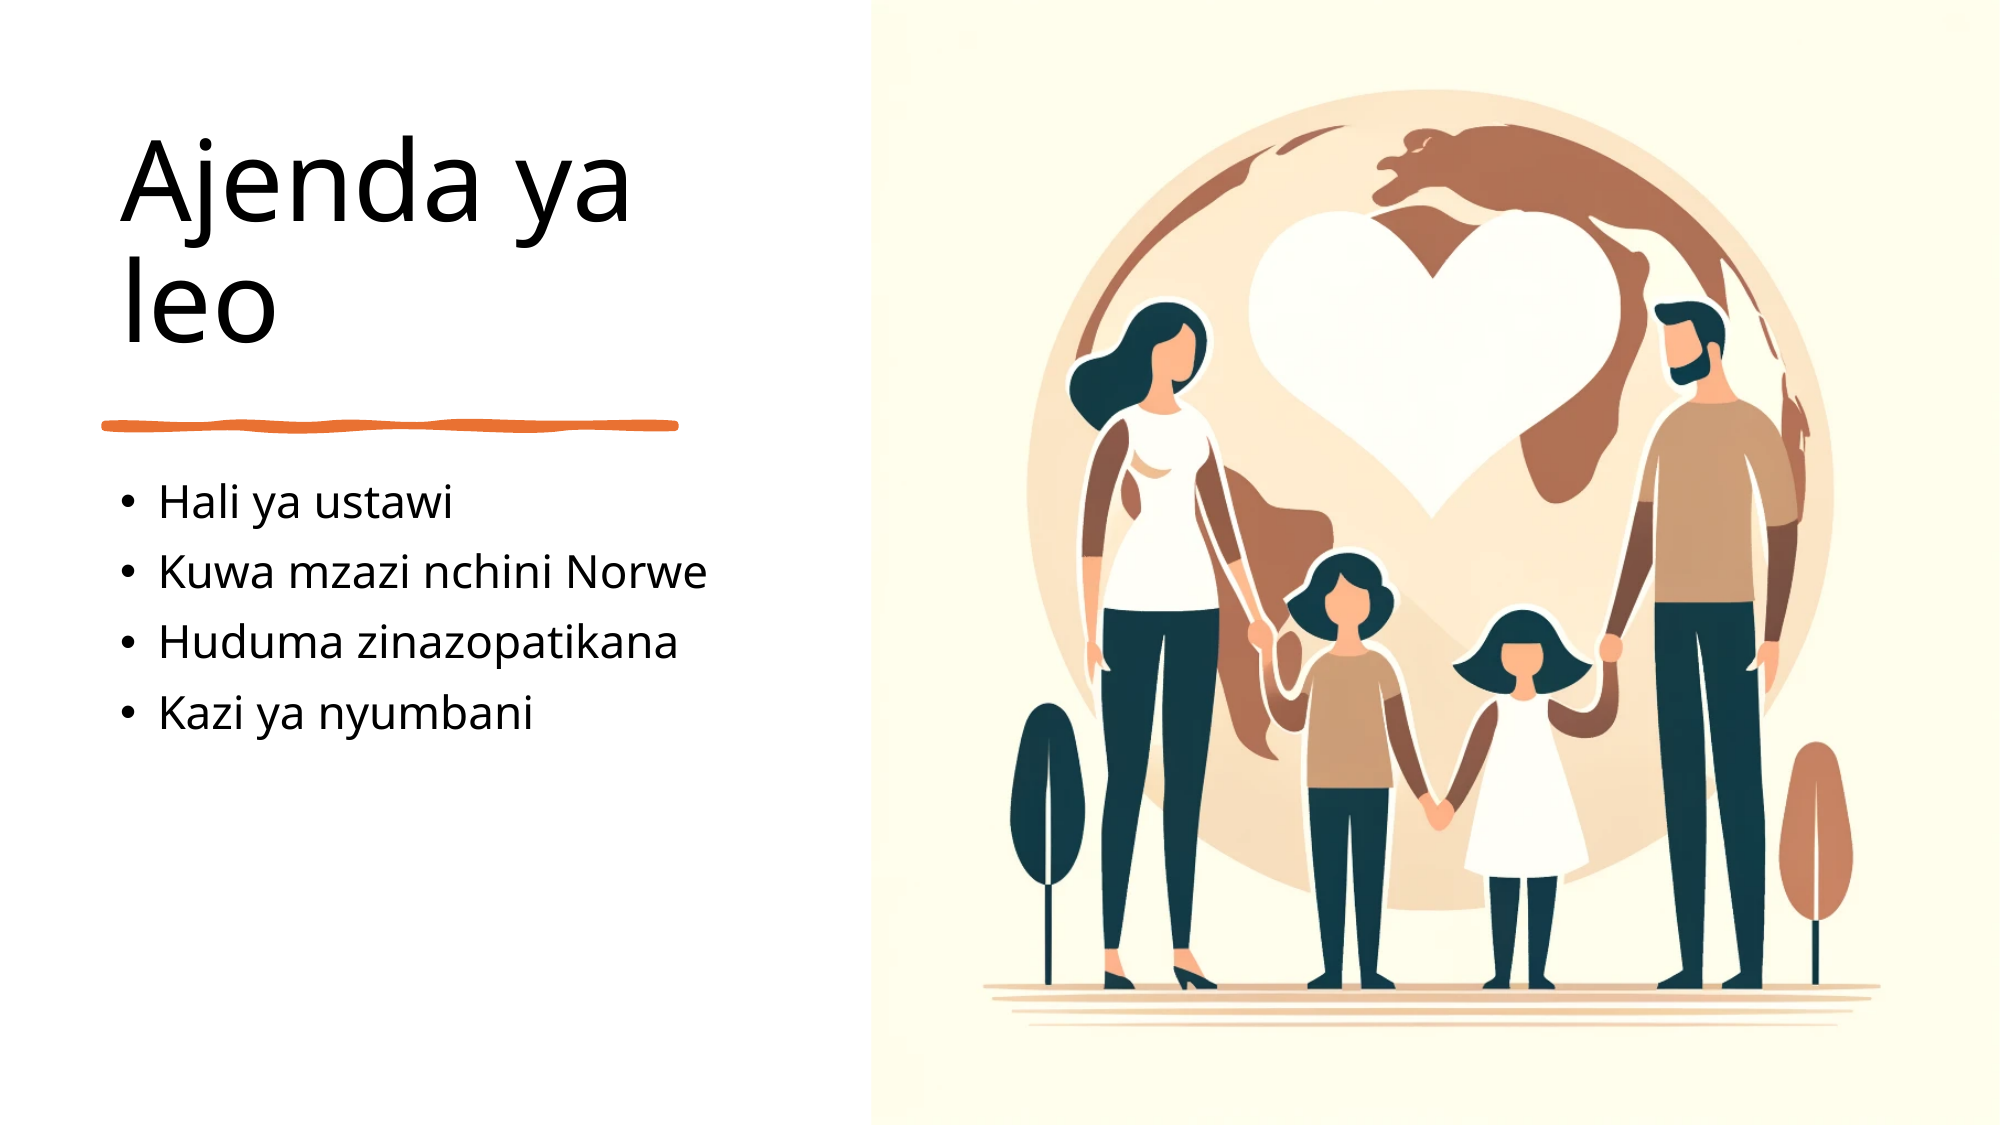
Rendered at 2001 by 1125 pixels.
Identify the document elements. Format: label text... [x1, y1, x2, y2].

text_box [0, 0, 870, 1125]
title Ajenda ya leo [105, 53, 822, 375]
text_box [103, 420, 677, 432]
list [870, 0, 2000, 1125]
list Hali ya ustawi Kuwa mzazi nchini Norwe Huduma zinazopatikana Kazi ya nyumbani [105, 471, 802, 1016]
